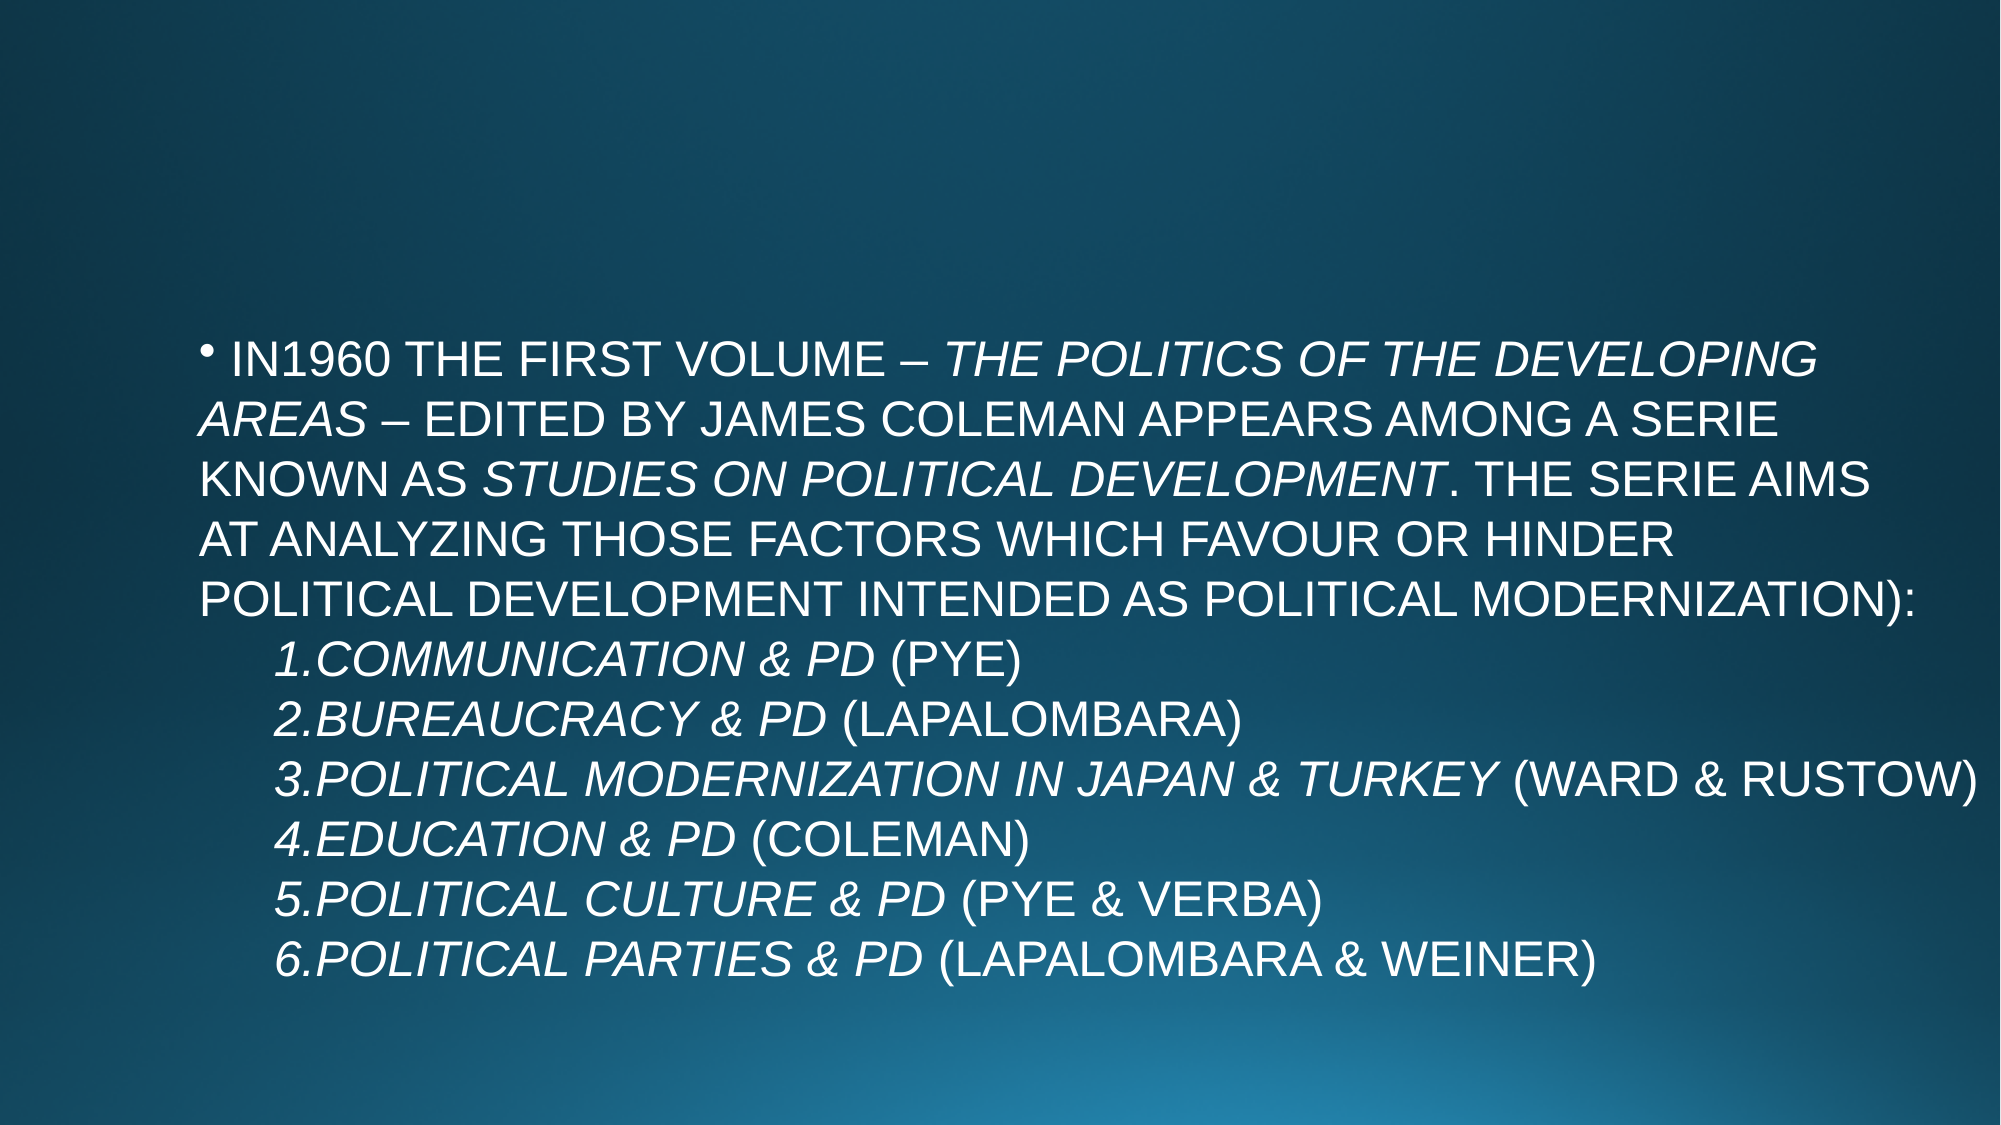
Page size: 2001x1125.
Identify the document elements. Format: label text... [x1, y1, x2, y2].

list IN1960 THE FIRST VOLUME – THE POLITICS OF THE DEVELOPING AREAS – EDITED BY JAMES COLEMAN APPEARS AMONG A SERIE KNOWN AS STUDIES ON POLITICAL DEVELOPMENT. THE SERIE AIMS AT ANALYZING THOSE FACTORS WHICH FAVOUR OR HINDER POLITICAL DEVELOPMENT INTENDED AS POLITICAL MODERNIZATION): COMMUNICATION & PD (PYE) BUREAUCRACY & PD (LAPALOMBARA) POLITICAL MODERNIZATION IN JAPAN & TURKEY (WARD & RUSTOW) EDUCATION & PD (COLEMAN) POLITICAL CULTURE & PD (PYE & VERBA) POLITICAL PARTIES & PD (LAPALOMBARA & WEINER) [183, 273, 2000, 1039]
picture [0, 0, 2001, 1125]
